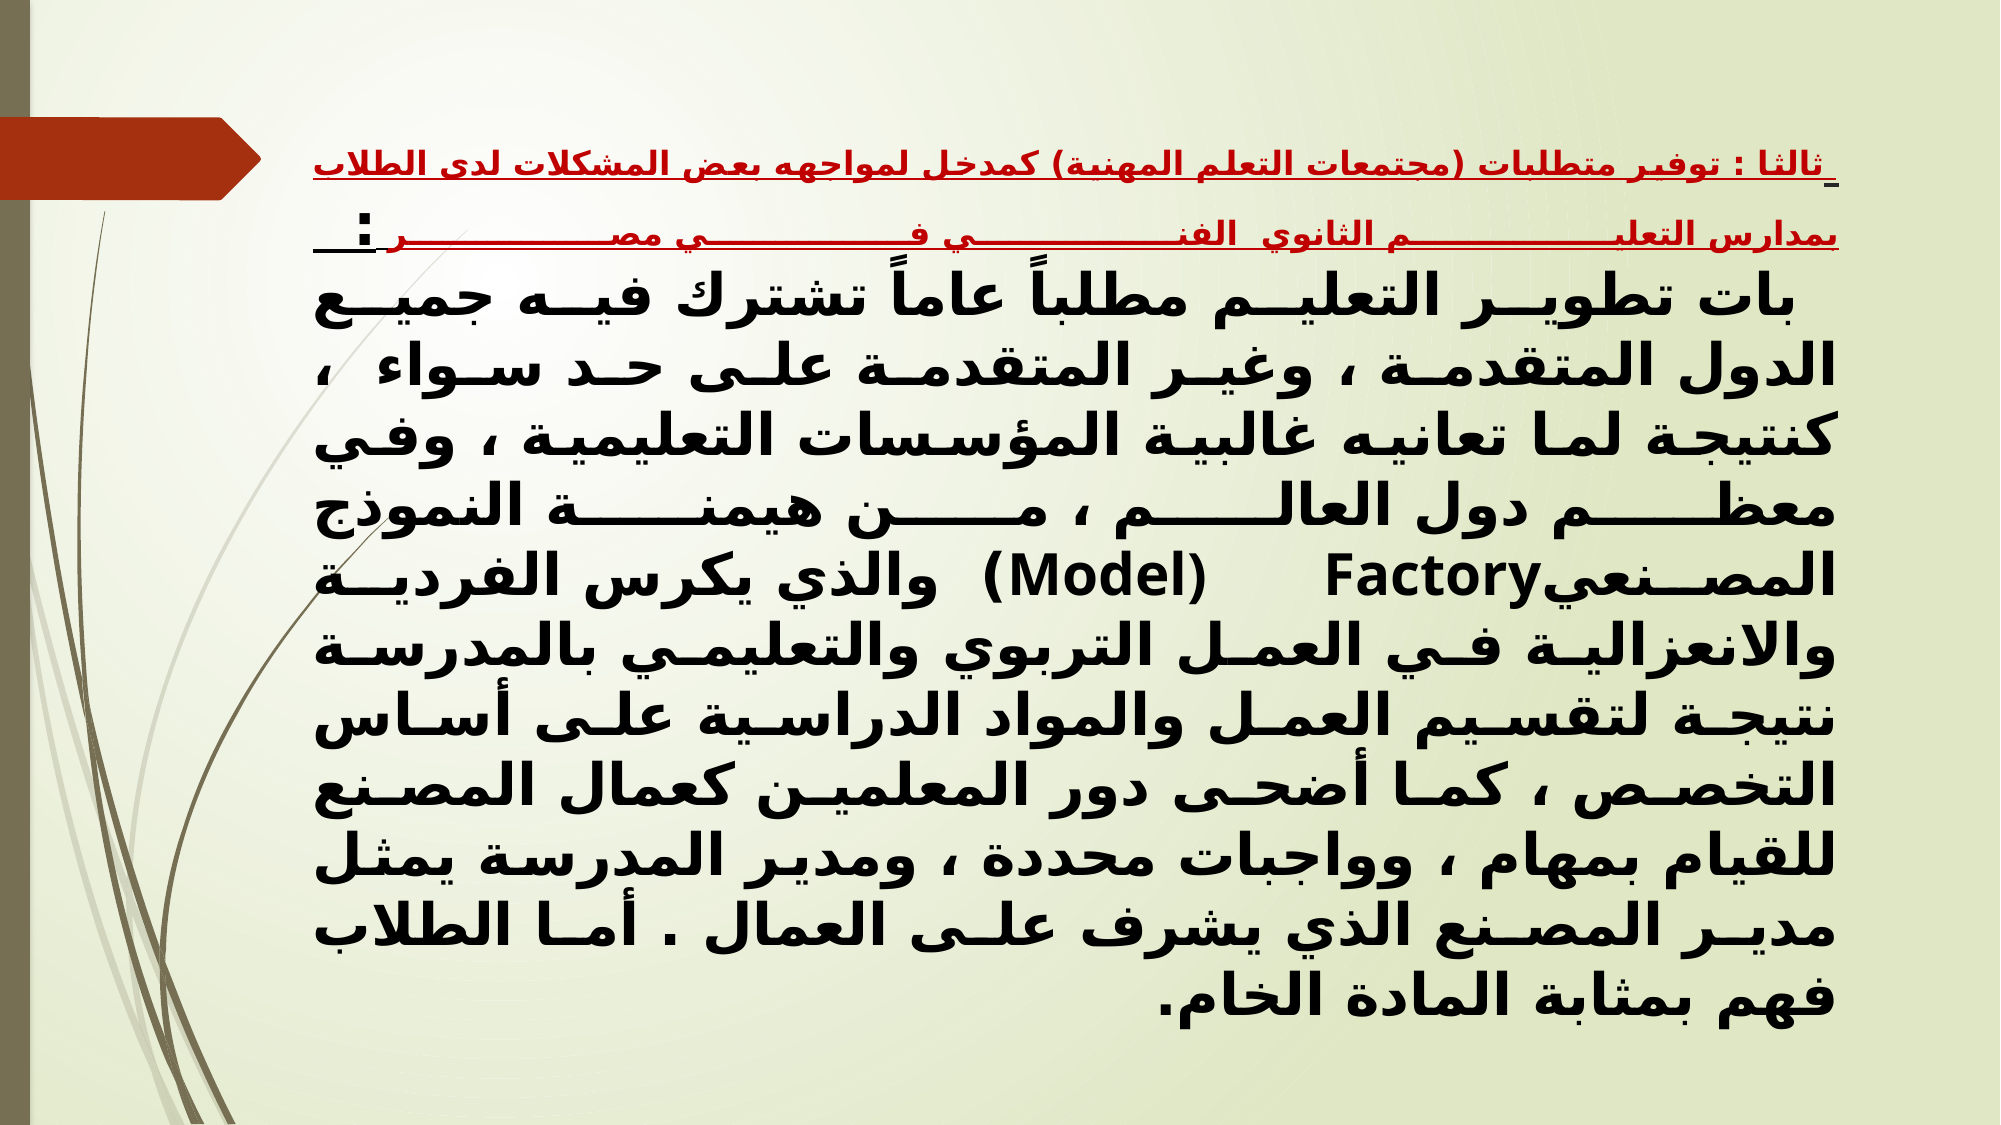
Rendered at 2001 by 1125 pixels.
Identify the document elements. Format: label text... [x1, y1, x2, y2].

title ثالثا : توفير متطلبات (مجتمعات التعلم المهنية) كمدخل لمواجهه بعض المشكلات لدى الطلاب بمدارس التعليم الثانوي الفني في مصر : بات تطوير التعليم مطلباً عاماً تشترك فيه جميع الدول المتقدمة ، وغير المتقدمة على حد سواء ، كنتيجة لما تعانيه غالبية المؤسسات التعليمية ، وفي معظم دول العالم ، من هيمنة النموذج المصنعيModel) Factory) والذي يكرس الفردية والانعزالية في العمل التربوي والتعليمي بالمدرسة نتيجة لتقسيم العمل والمواد الدراسية على أساس التخصص ، كما أضحى دور المعلمين كعمال المصنع للقيام بمهام ، وواجبات محددة ، ومدير المدرسة يمثل مدير المصنع الذي يشرف على العمال . أما الطلاب فهم بمثابة المادة الخام. [297, 112, 1854, 1013]
